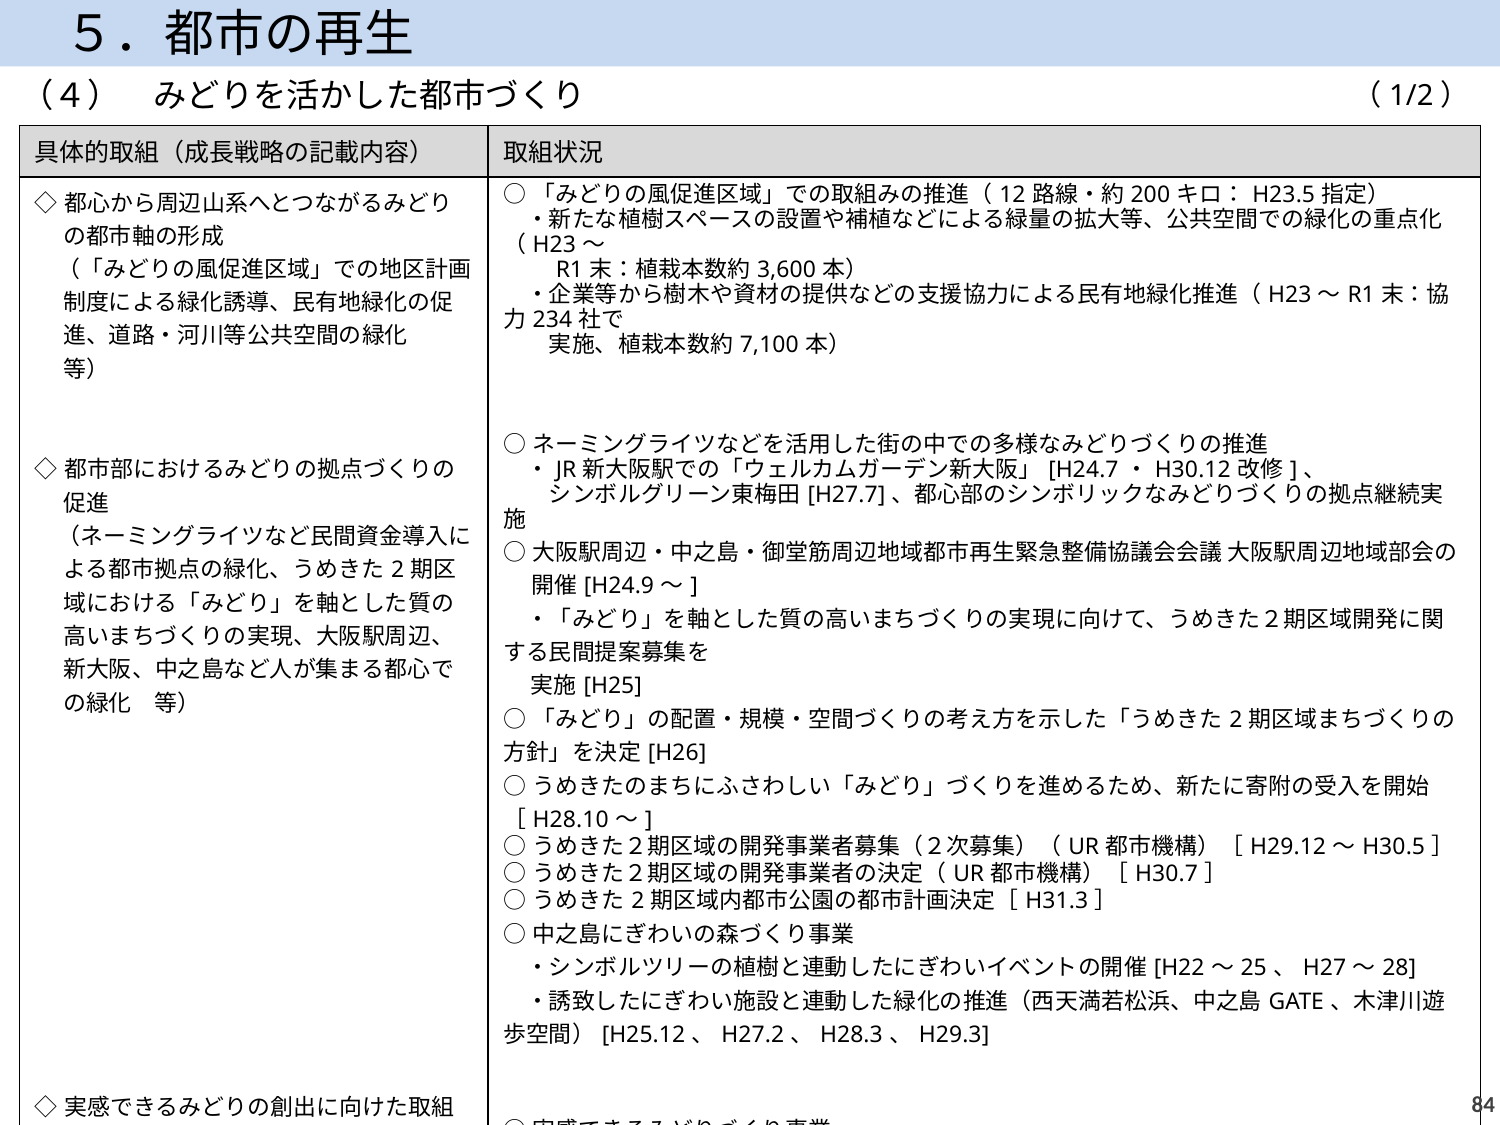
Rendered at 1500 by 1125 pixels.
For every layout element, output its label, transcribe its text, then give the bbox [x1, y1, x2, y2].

table_cell ◇都心から周辺山系へとつながるみどりの都市軸の形成 （「みどりの風促進区域」での地区計画制度による緑化誘導、民有地緑化の促進、道路・河川等公共空間の緑化 等） ◇都市部におけるみどりの拠点づくりの促進 （ネーミングライツなど民間資金導入による都市拠点の緑化、うめきた2期区域における「みどり」を軸とした質の高いまちづくりの実現、大阪駅周辺、新大阪、中之島など人が集まる都心での緑化 等） ◇実感できるみどりの創出に向けた取組みの推進 （民間事業者による街区単位等のみどりづくりの促進、まちづくりの課題への対応にみどりを活用するなど施策連携によるみどりのまちづくりの展開 等） [20, 178, 487, 1125]
slide_number 83 [1159, 1064, 1500, 1124]
table_header 具体的取組（成長戦略の記載内容） [20, 126, 487, 176]
text_box （４） みどりを活かした都市づくり [6, 67, 1164, 121]
text_box （1/2） [1322, 68, 1500, 119]
table_header 取組状況 [489, 126, 1480, 176]
text_box ５．都市の再生 [0, 0, 1500, 67]
table_cell ○「みどりの風促進区域」での取組みの推進（12路線・約200キロ：H23.5指定） ・新たな植樹スペースの設置や補植などによる緑量の拡大等、公共空間での緑化の重点化（H23～ R1末：植栽本数約3,600本） ・企業等から樹木や資材の提供などの支援協力による民有地緑化推進（H23～R1末：協力234社で 実施、植栽本数約7,100本） ○ネーミングライツなどを活用した街の中での多様なみどりづくりの推進 ・JR新大阪駅での「ウェルカムガーデン新大阪」[H24.7・H30.12改修]、 シンボルグリーン東梅田[H27.7]、都心部のシンボリックなみどりづくりの拠点継続実施 ○大阪駅周辺・中之島・御堂筋周辺地域都市再生緊急整備協議会会議 大阪駅周辺地域部会の 開催[H24.9～] ・「みどり」を軸とした質の高いまちづくりの実現に向けて、うめきた２期区域開発に関する民間提案募集を 実施[H25] ○「みどり」の配置・規模・空間づくりの考え方を示した「うめきた2期区域まちづくりの方針」を決定[H26] ○うめきたのまちにふさわしい「みどり」づくりを進めるため、新たに寄附の受入を開始［H28.10～] ○うめきた２期区域の開発事業者募集（２次募集）（UR都市機構）［H29.12～H30.5］ ○うめきた２期区域の開発事業者の決定（UR都市機構）［H30.7］ ○うめきた2期区域内都市公園の都市計画決定［H31.3］ ○中之島にぎわいの森づくり事業 ・シンボルツリーの植樹と連動したにぎわいイベントの開催[H22～25、H27～28] ・誘致したにぎわい施設と連動した緑化の推進（西天満若松浜、中之島GATE、木津川遊歩空間）[H25.12、H27.2、H28.3、H29.3] ○実感できるみどりづくり事業 市街地中心部等の府民等の目に触れる場所において、街区単位等のみどり豊かなまちづくりに向けた 認定事業者の緑陰等整備及び地域への緑化促進活動を支援（H29：４地区、H30：3地区） ○建築物敷地等緑化促進制度を改正し、民間建築物の建替え等の機会を捉えて、人の行きかう道路側に緑化を誘導〔H28.10～〕 さらに、民間主体のまちづくりを進めるため、集客・にぎわいづくり等の地域課題への対応にみどりを活用する 「まちづくり協議会」を支援〔H30～〕 [489, 178, 1480, 1125]
